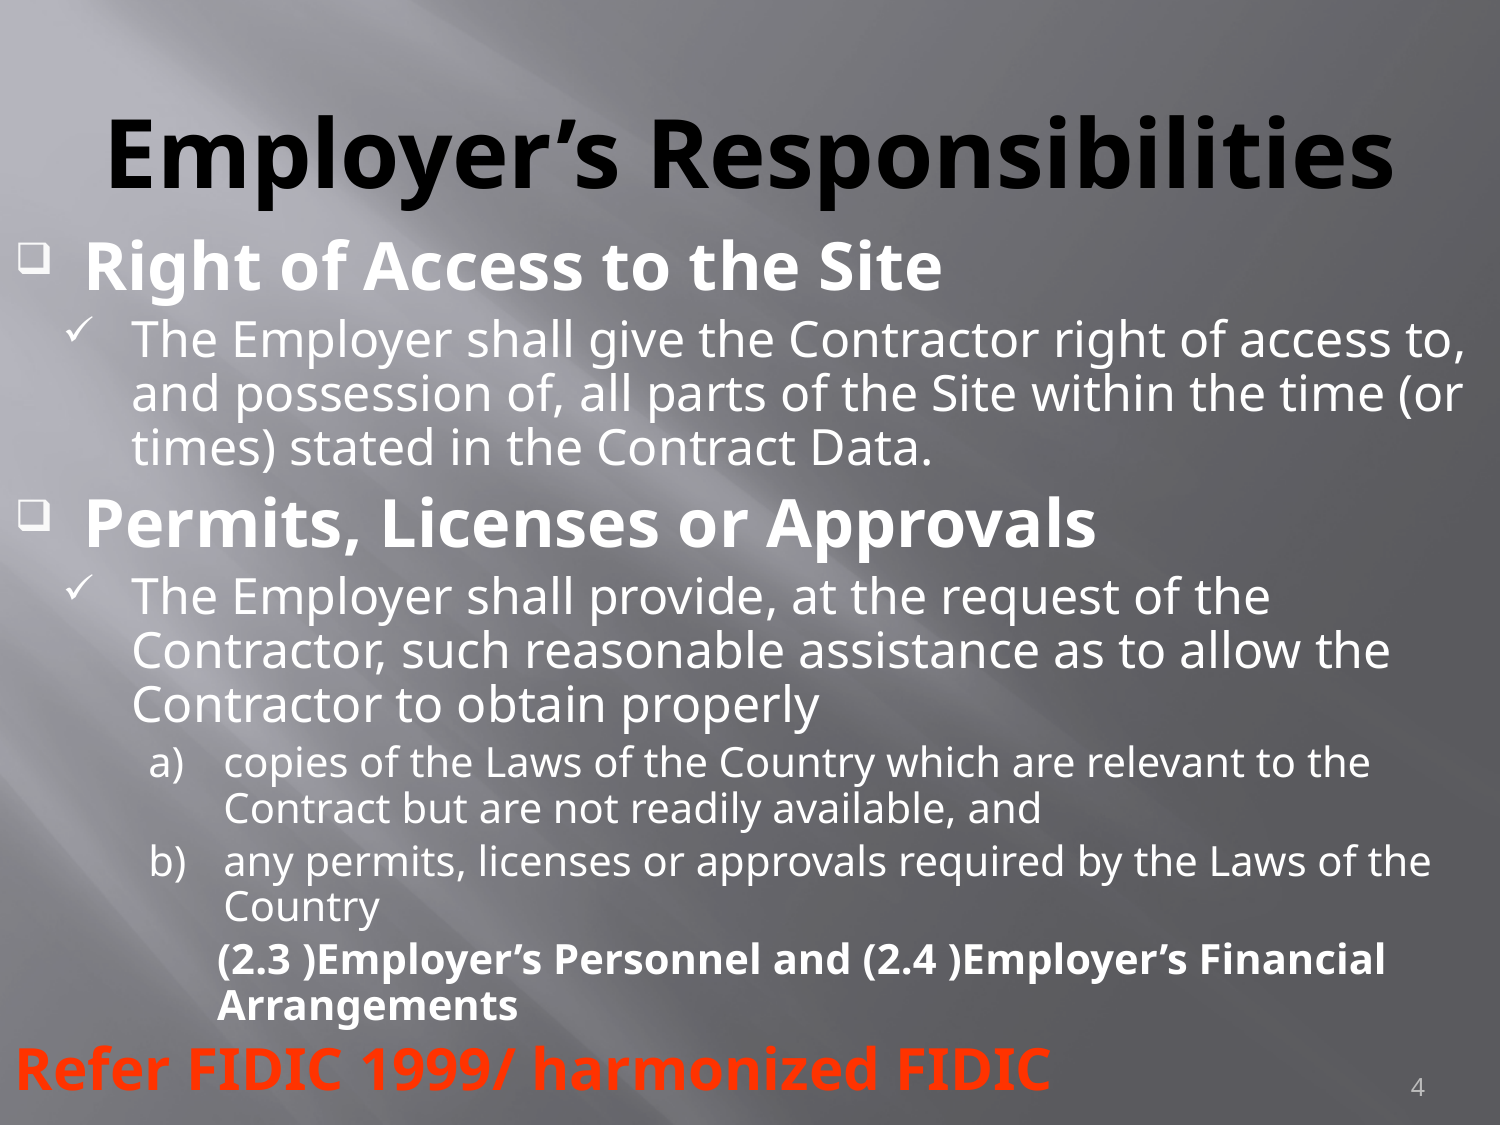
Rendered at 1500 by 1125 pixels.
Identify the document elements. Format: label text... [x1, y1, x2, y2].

slide_number 4 [1299, 1052, 1425, 1113]
list Right of Access to the Site The Employer shall give the Contractor right of access to, and possession of, all parts of the Site within the time (or times) stated in the Contract Data. Permits, Licenses or Approvals The Employer shall provide, at the request of the Contractor, such reasonable assistance as to allow the Contractor to obtain properly copies of the Laws of the Country which are relevant to the Contract but are not readily available, and any permits, licenses or approvals required by the Laws of the Country (2.3 )Employer’s Personnel and (2.4 )Employer’s Financial Arrangements Refer FIDIC 1999/ harmonized FIDIC [0, 224, 1500, 1125]
title Employer’s Responsibilities [75, 75, 1425, 224]
